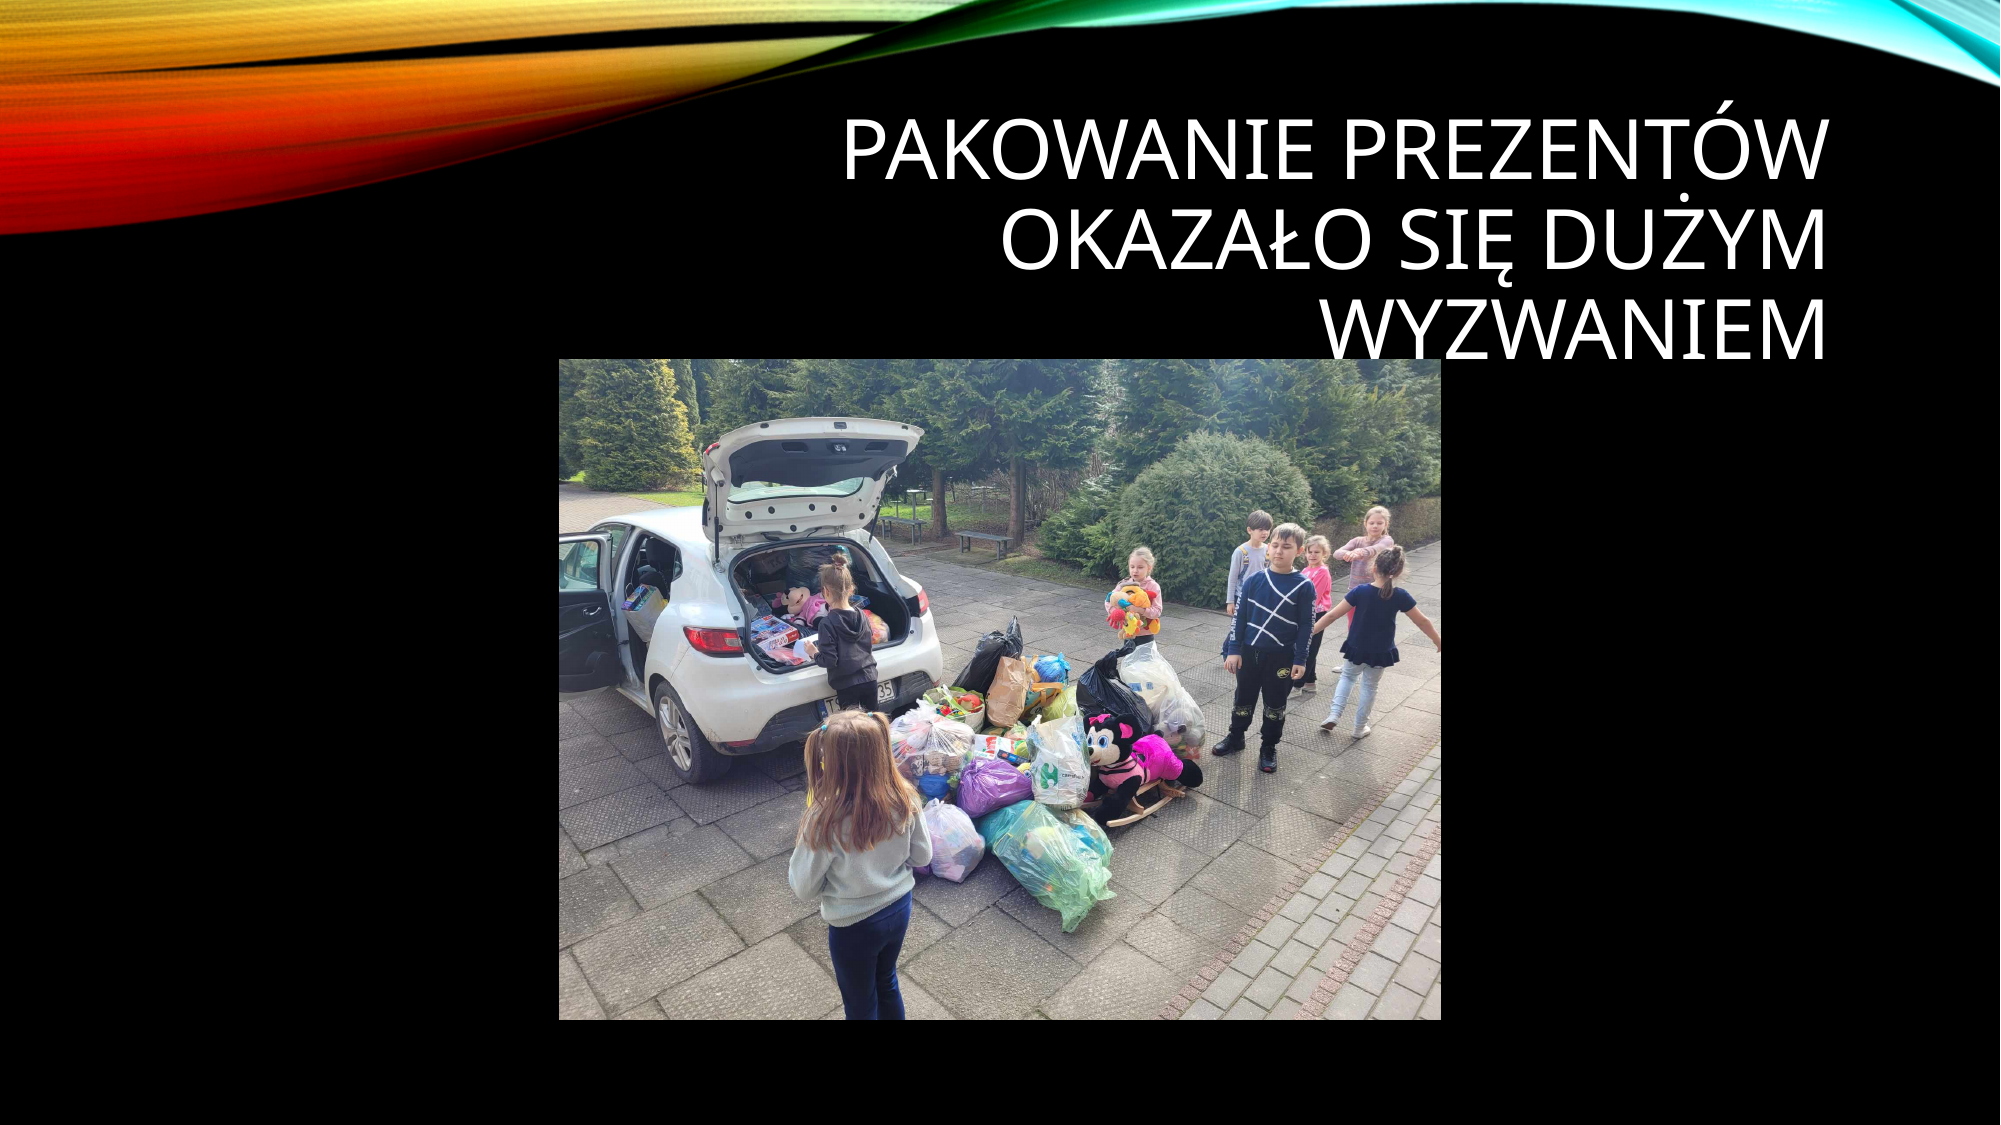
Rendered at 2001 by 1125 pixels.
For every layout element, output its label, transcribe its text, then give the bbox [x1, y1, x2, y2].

title PAKOWANIE PREZENTÓW OKAZAŁO SIĘ DUŻYM WYZWANIEM [474, 125, 1847, 360]
picture [0, 0, 2000, 237]
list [559, 359, 1441, 1021]
